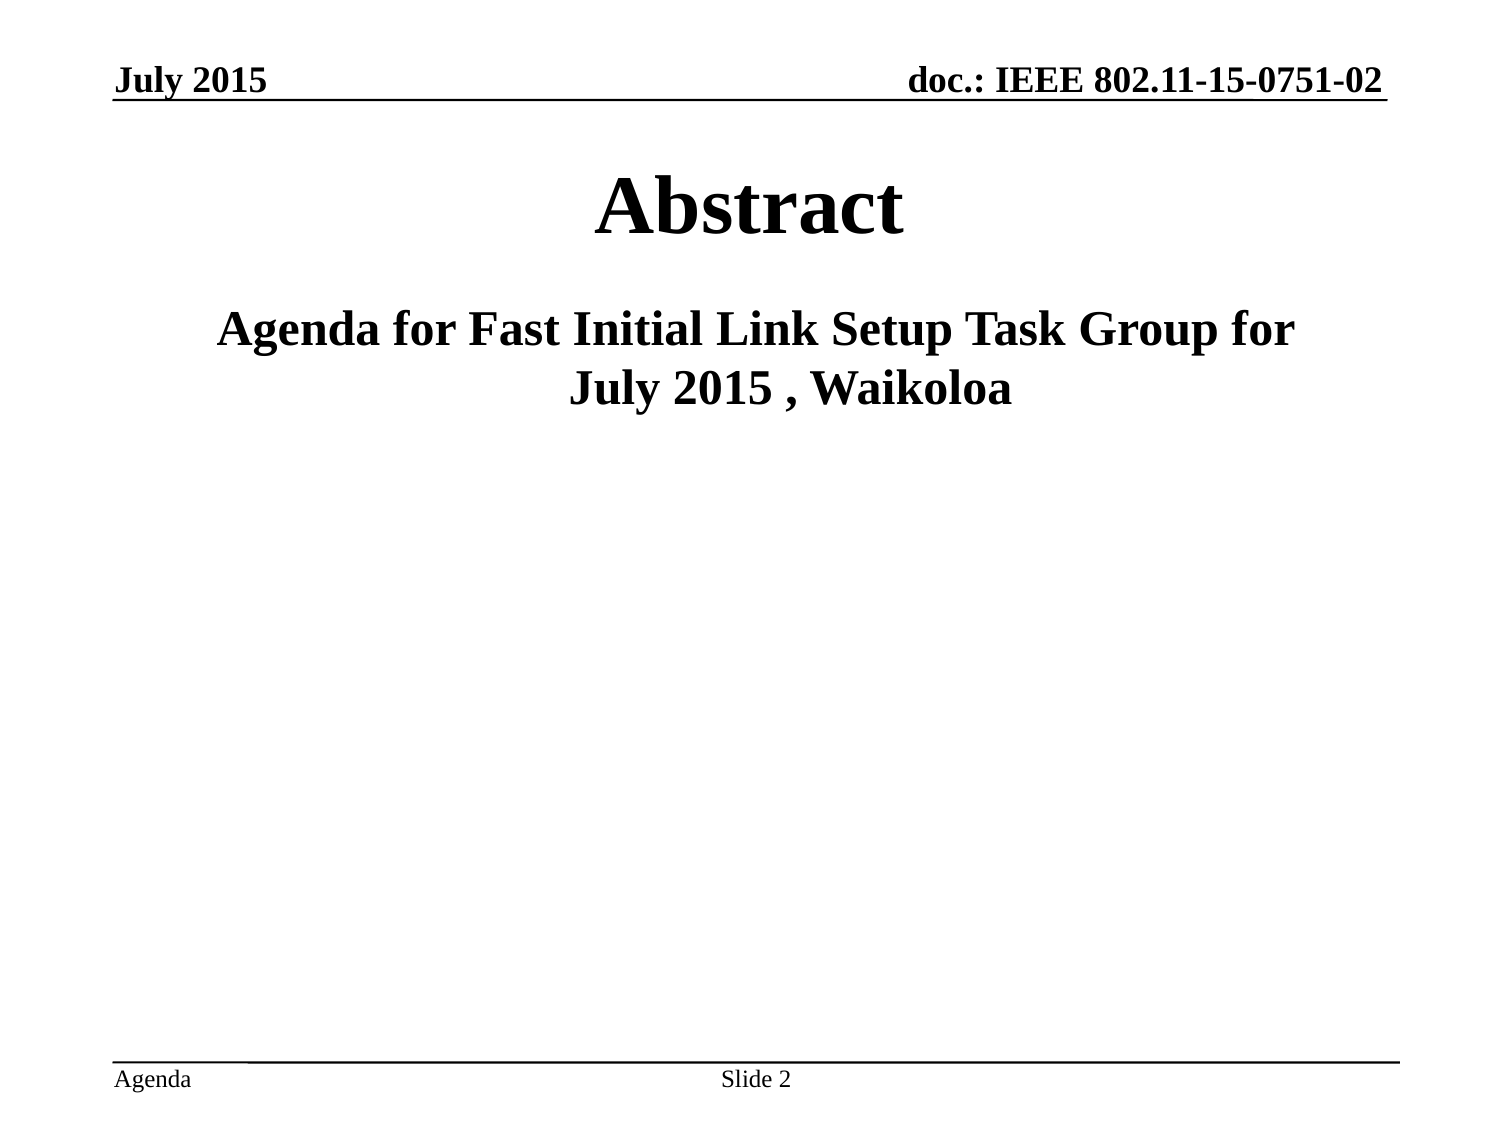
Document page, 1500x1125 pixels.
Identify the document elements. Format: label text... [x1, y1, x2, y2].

slide_number Slide 2 [712, 1061, 800, 1093]
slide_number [114, 54, 274, 101]
title Abstract [112, 112, 1388, 287]
list Agenda for Fast Initial Link Setup Task Group for July 2015 , Waikoloa [112, 287, 1401, 463]
